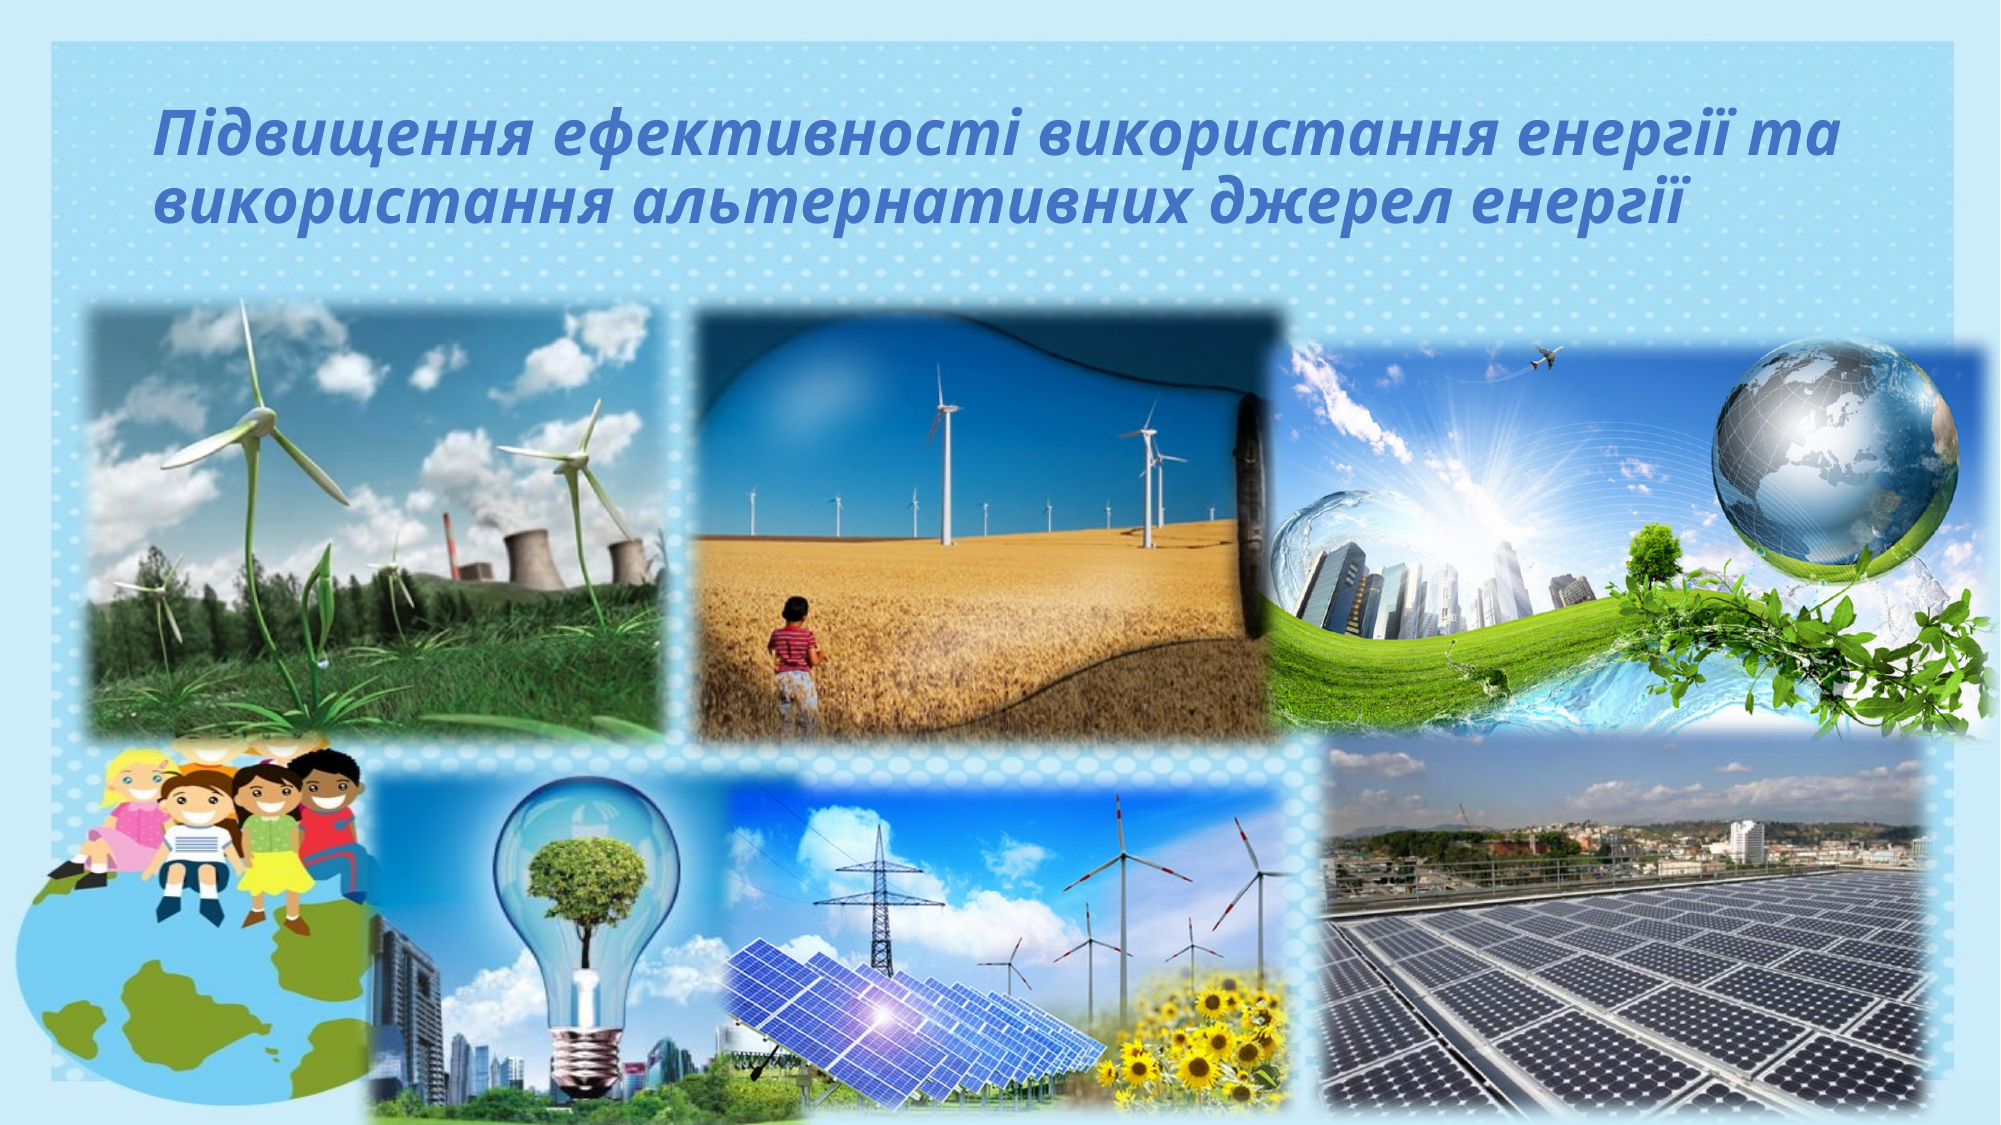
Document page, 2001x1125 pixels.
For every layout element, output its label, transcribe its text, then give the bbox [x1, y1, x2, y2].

title Підвищення ефективності використання енергії та використання альтернативних джерел енергії [137, 59, 1863, 278]
picture [0, 0, 2001, 1125]
